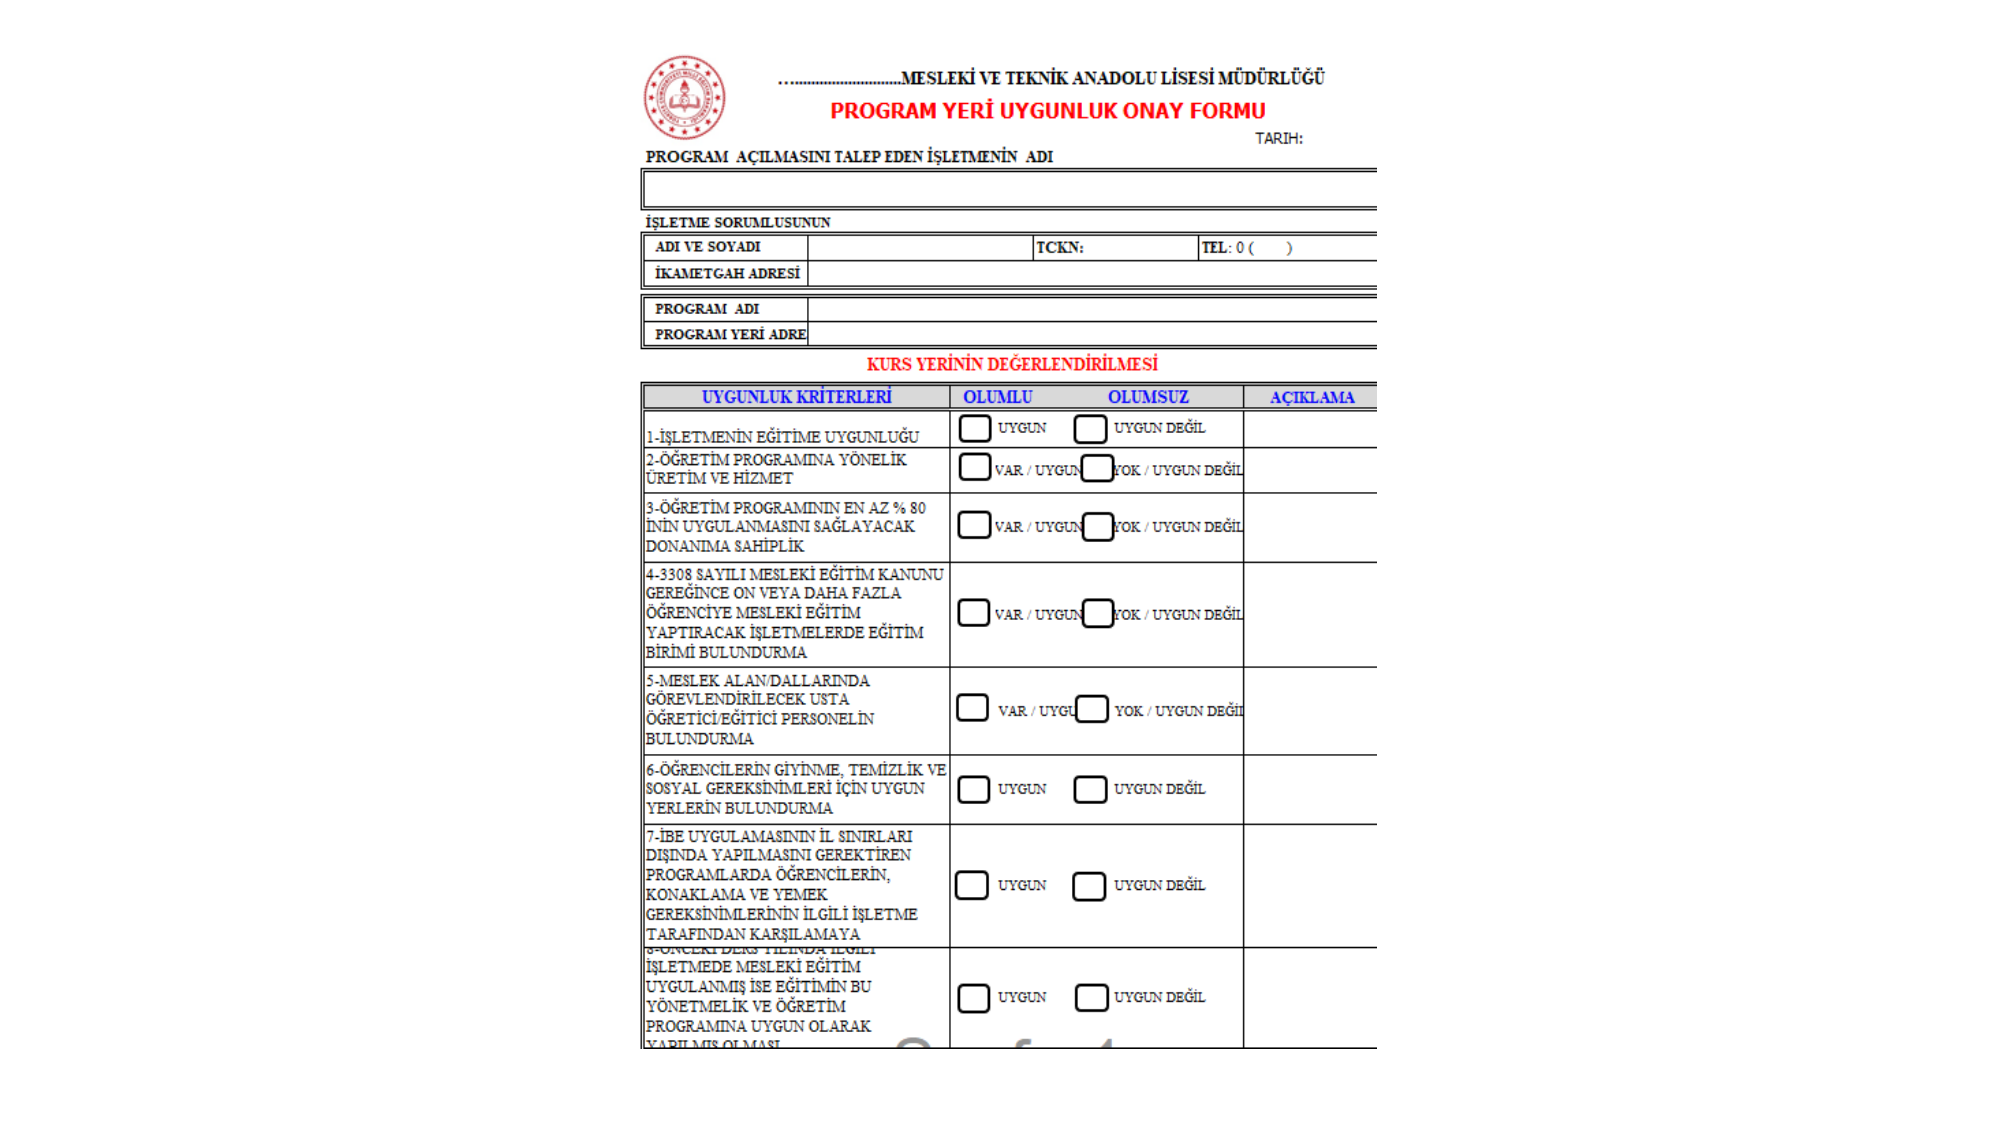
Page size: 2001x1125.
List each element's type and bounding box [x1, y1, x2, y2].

list [623, 52, 1377, 1049]
